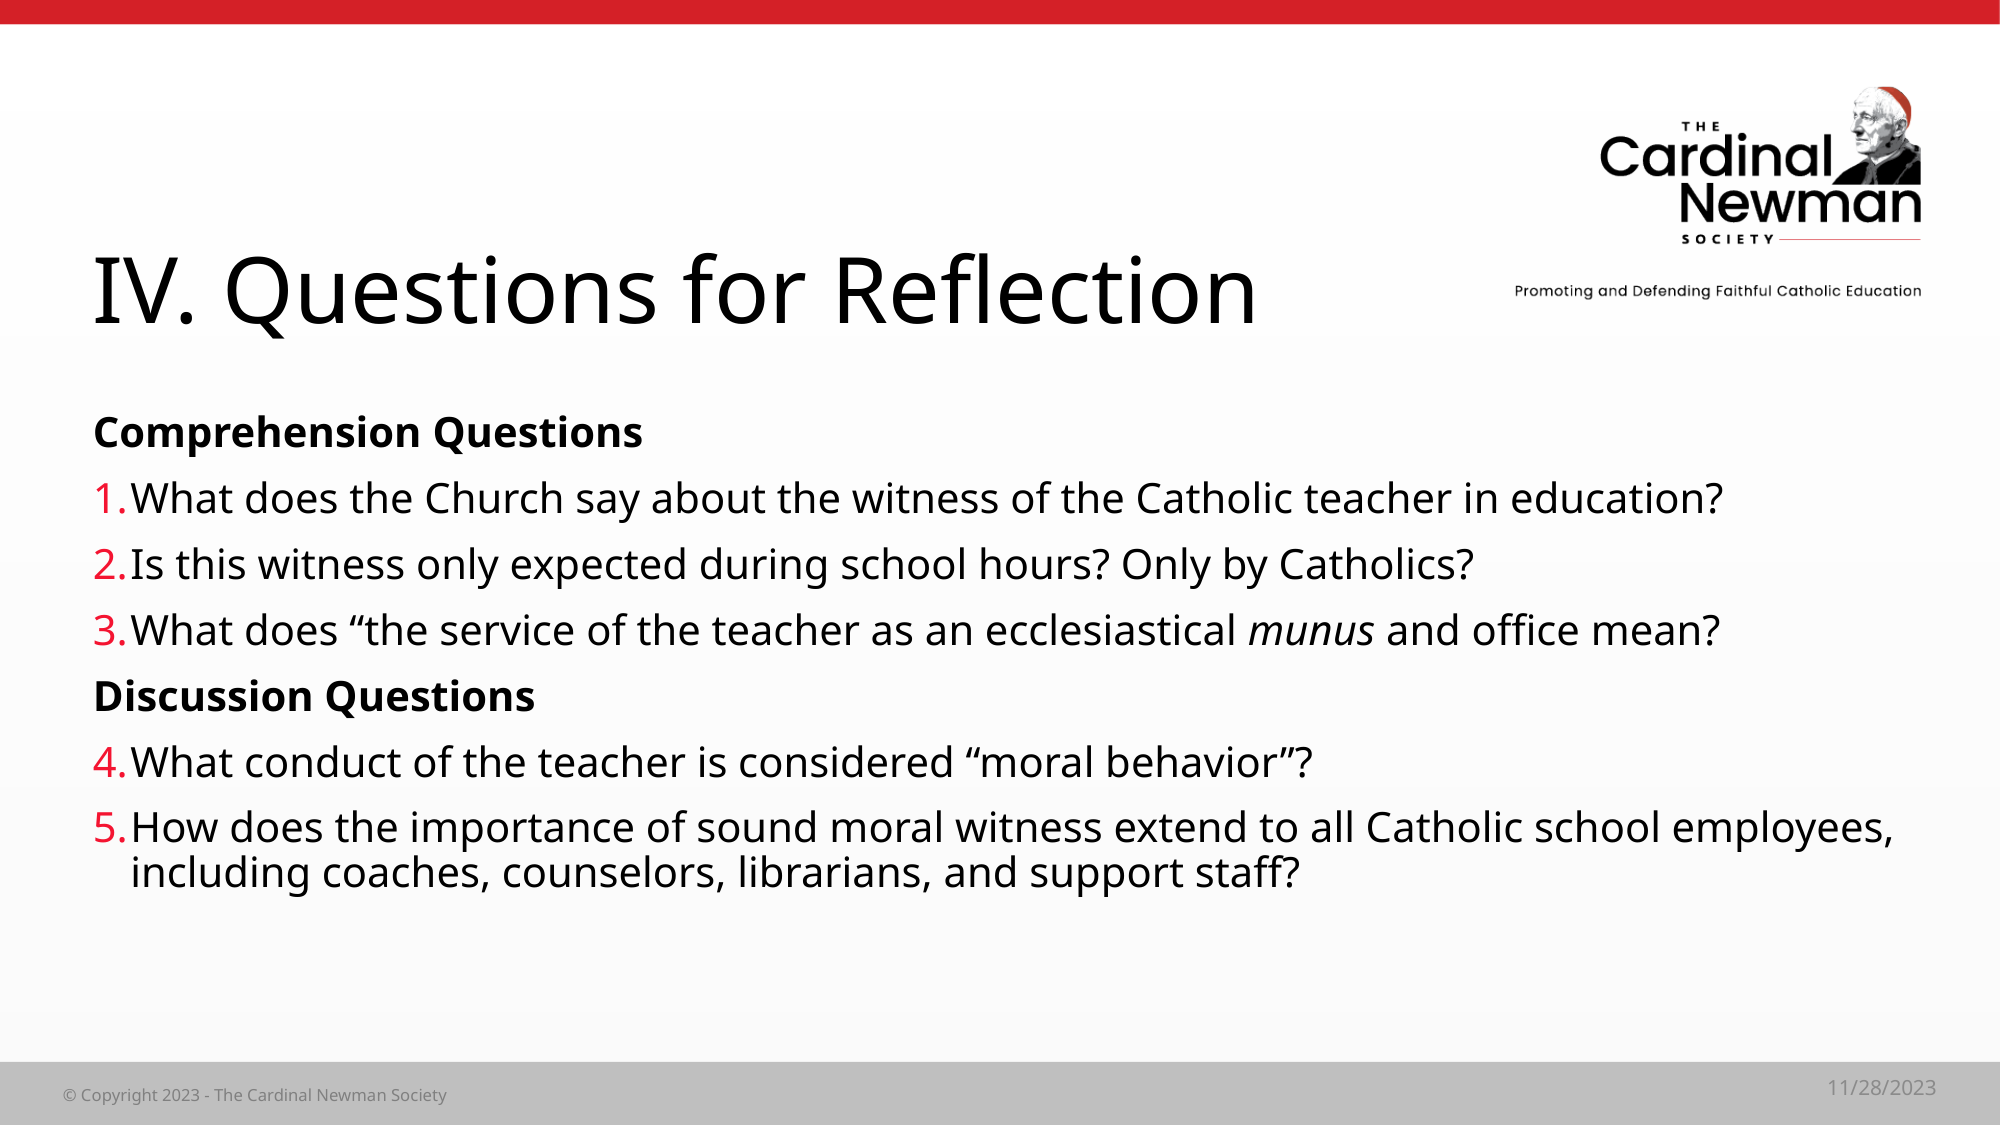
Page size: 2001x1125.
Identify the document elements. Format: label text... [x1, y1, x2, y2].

title IV. Questions for Reflection [78, 237, 1535, 404]
picture [0, 0, 2000, 331]
list Comprehension Questions What does the Church say about the witness of the Catholic teacher in education? Is this witness only expected during school hours? Only by Catholics? What does “the service of the teacher as an ecclesiastical munus and office mean? Discussion Questions What conduct of the teacher is considered “moral behavior”? How does the importance of sound moral witness extend to all Catholic school employees, including coaches, counselors, librarians, and support staff? [78, 404, 1913, 968]
